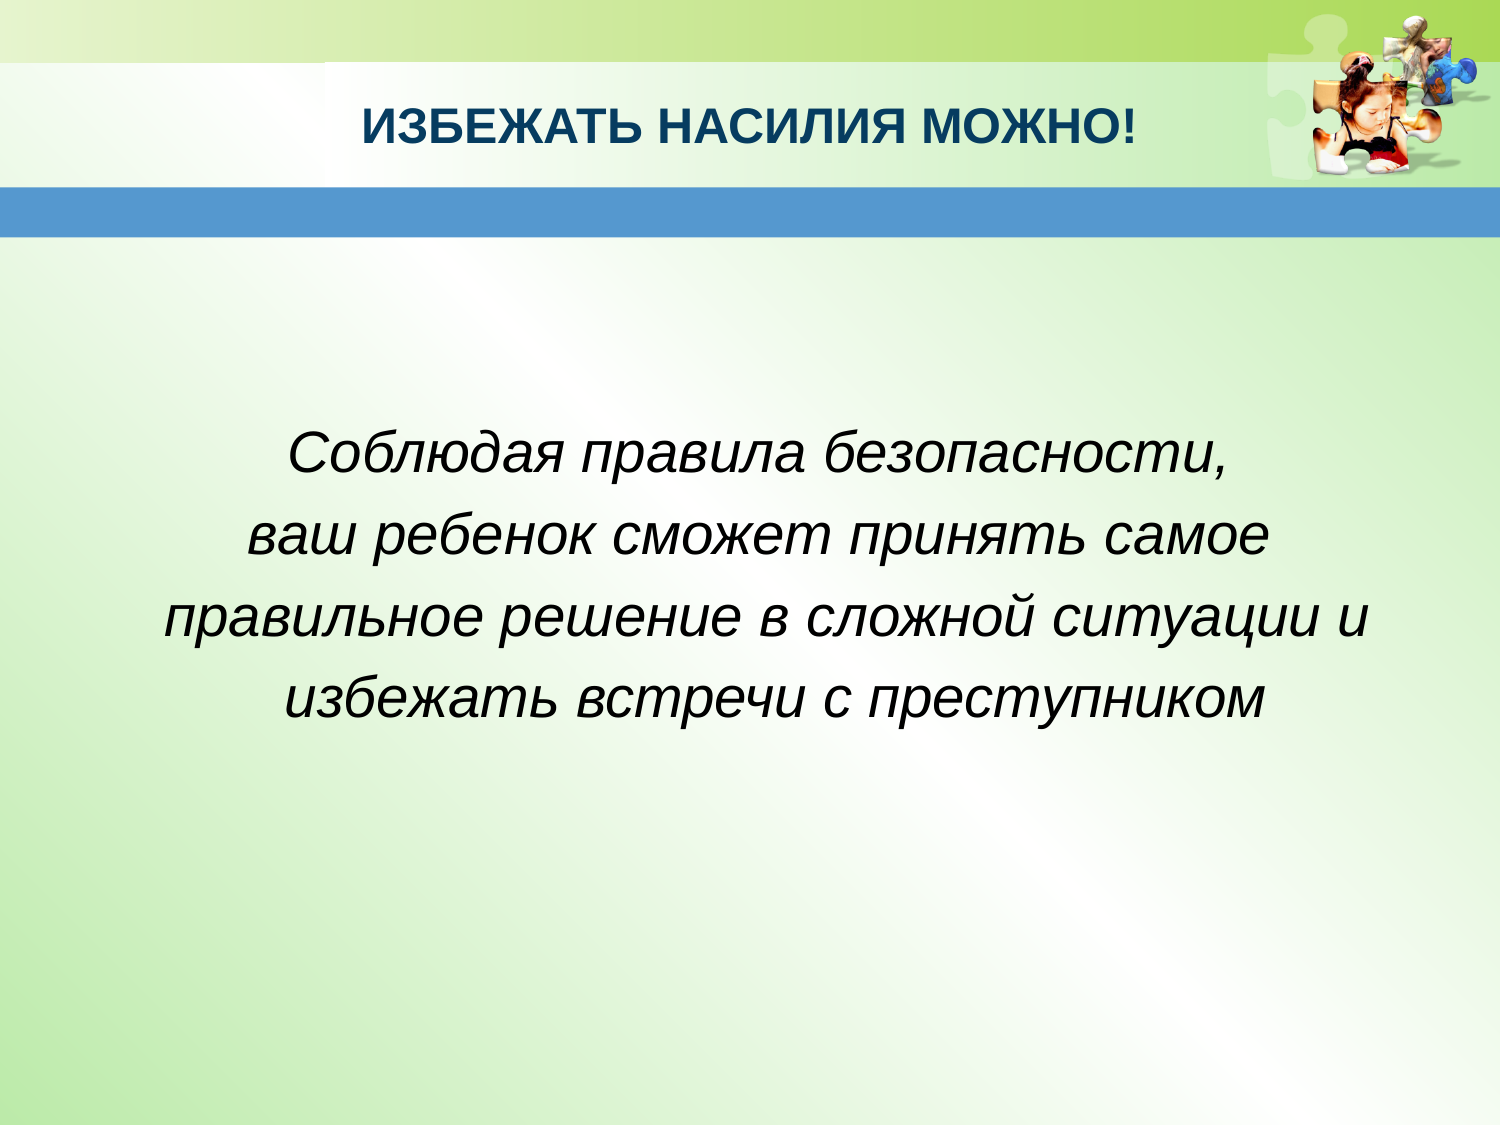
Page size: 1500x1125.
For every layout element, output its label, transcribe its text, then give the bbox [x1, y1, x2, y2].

list Соблюдая правила безопасности, ваш ребенок сможет принять самое правильное решение в сложной ситуации и избежать встречи с преступником [112, 265, 1424, 1048]
picture [1265, 12, 1493, 185]
title ИЗБЕЖАТЬ НАСИЛИЯ МОЖНО! [74, 62, 1426, 186]
